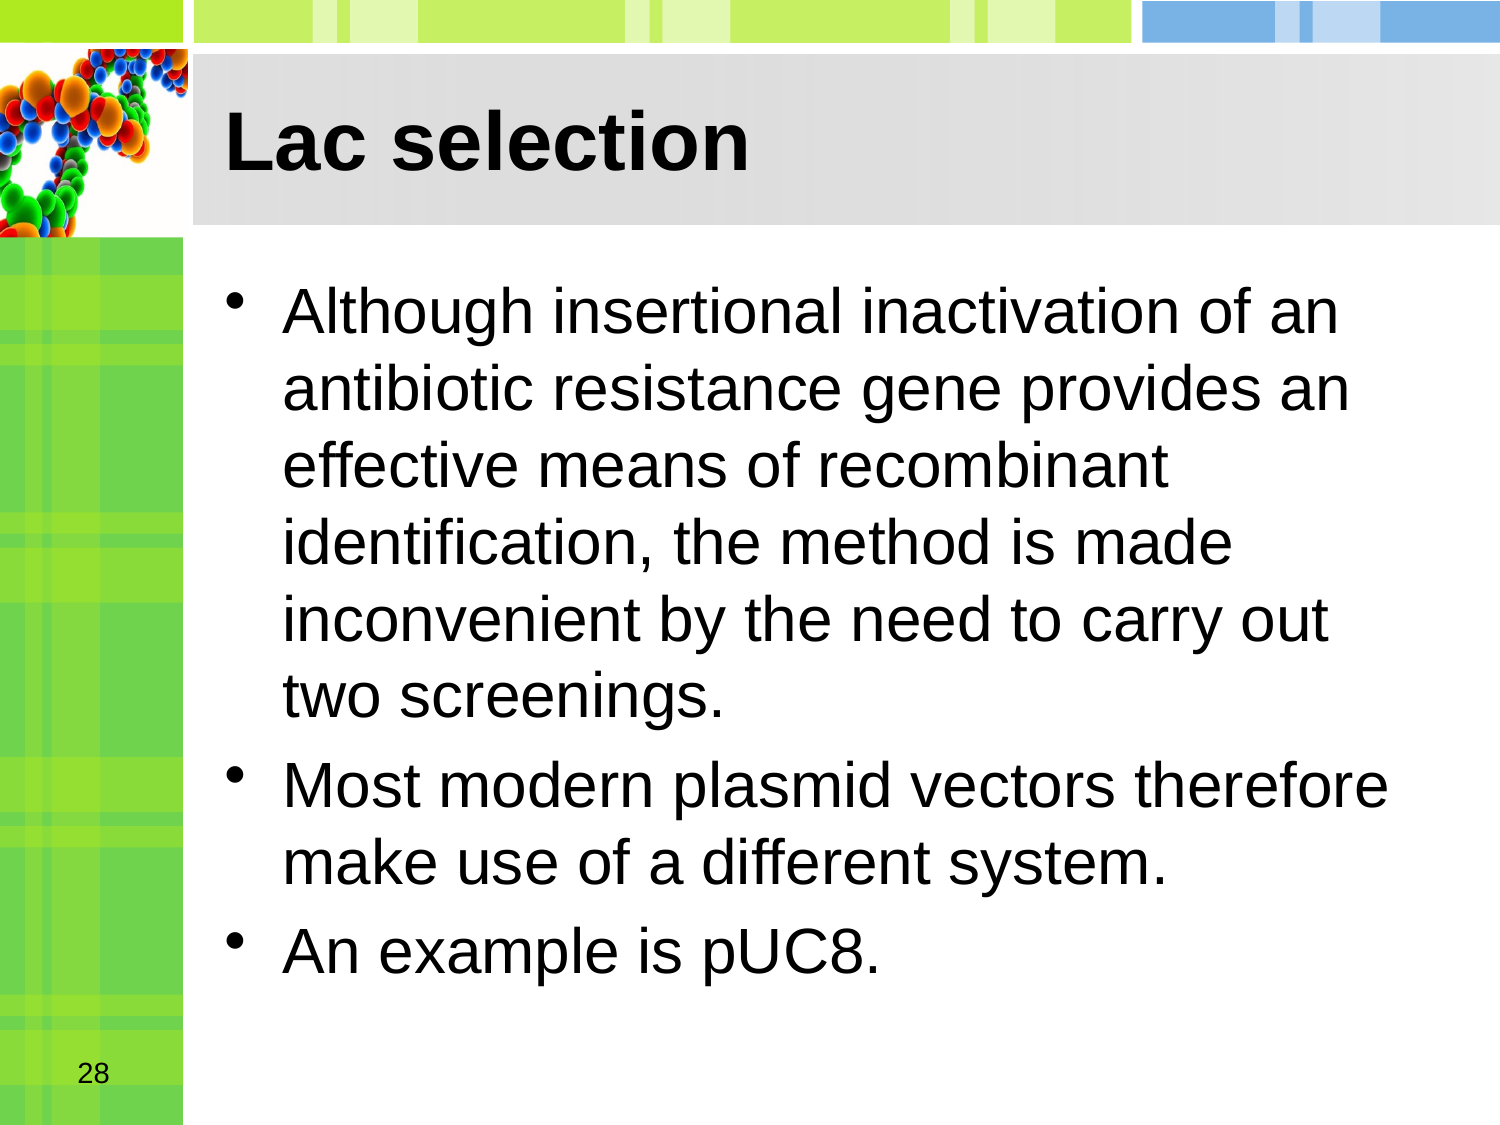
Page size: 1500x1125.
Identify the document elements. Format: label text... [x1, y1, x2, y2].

title Lac selection [209, 74, 1276, 201]
picture [0, 49, 188, 238]
list Although insertional inactivation of an antibiotic resistance gene provides an effective means of recombinant identification, the method is made inconvenient by the need to carry out two screenings. Most modern plasmid vectors therefore make use of a different system. An example is pUC8. [209, 262, 1426, 1006]
slide_number 28 [49, 1046, 126, 1125]
